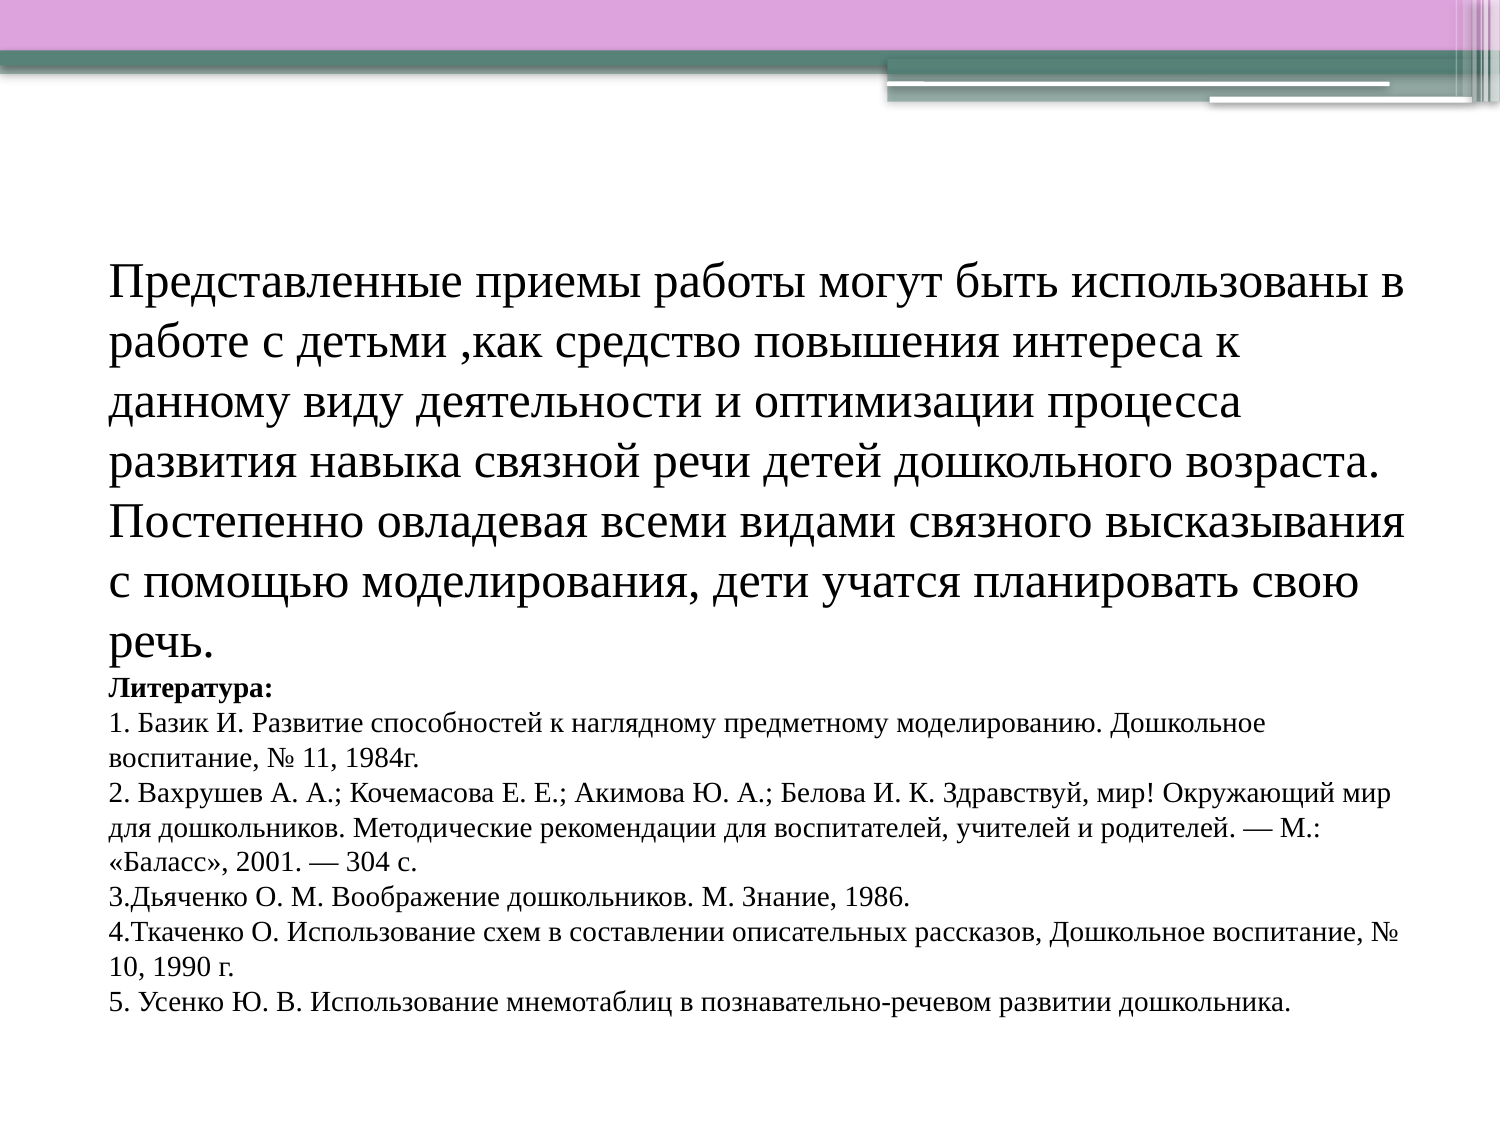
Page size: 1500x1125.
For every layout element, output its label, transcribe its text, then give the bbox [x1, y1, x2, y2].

title Представленные приемы работы могут быть использованы в работе с детьми ,как средство повышения интереса к данному виду деятельности и оптимизации процесса развития навыка связной речи детей дошкольного возраста. Постепенно овладевая всеми видами связного высказывания с помощью моделирования, дети учатся планировать свою речь. Литература: 1. Базик И. Развитие способностей к наглядному предметному моделированию. Дошкольное воспитание, № 11, 1984г. 2. Вахрушев А. А.; Кочемасова Е. Е.; Акимова Ю. А.; Белова И. К. Здравствуй, мир! Окружающий мир для дошкольников. Методические рекомендации для воспитателей, учителей и родителей. — М.: «Баласс», 2001. — 304 с. 3.Дьяченко О. М. Воображение дошкольников. М. Знание, 1986. 4.Ткаченко О. Использование схем в составлении описательных рассказов, Дошкольное воспитание, № 10, 1990 г. 5. Усенко Ю. В. Использование мнемотаблиц в познавательно-речевом развитии дошкольника. [93, 187, 1425, 1079]
